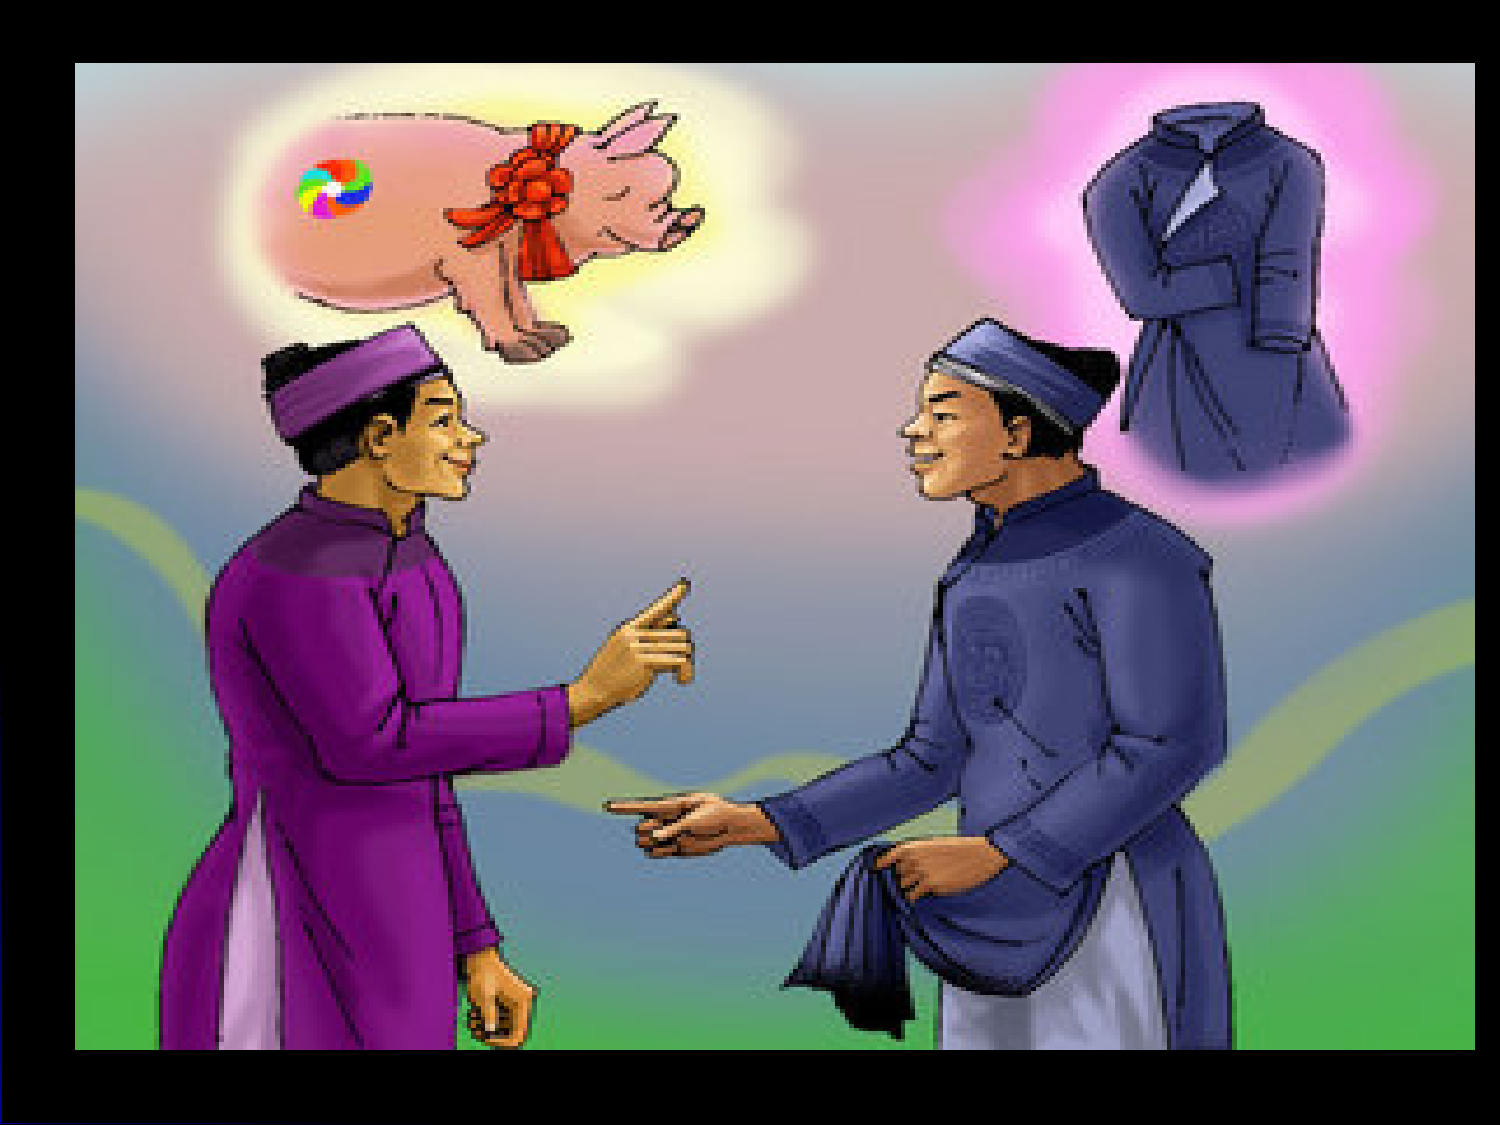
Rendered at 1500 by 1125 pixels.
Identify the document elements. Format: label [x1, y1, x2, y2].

list [74, 62, 1476, 1051]
